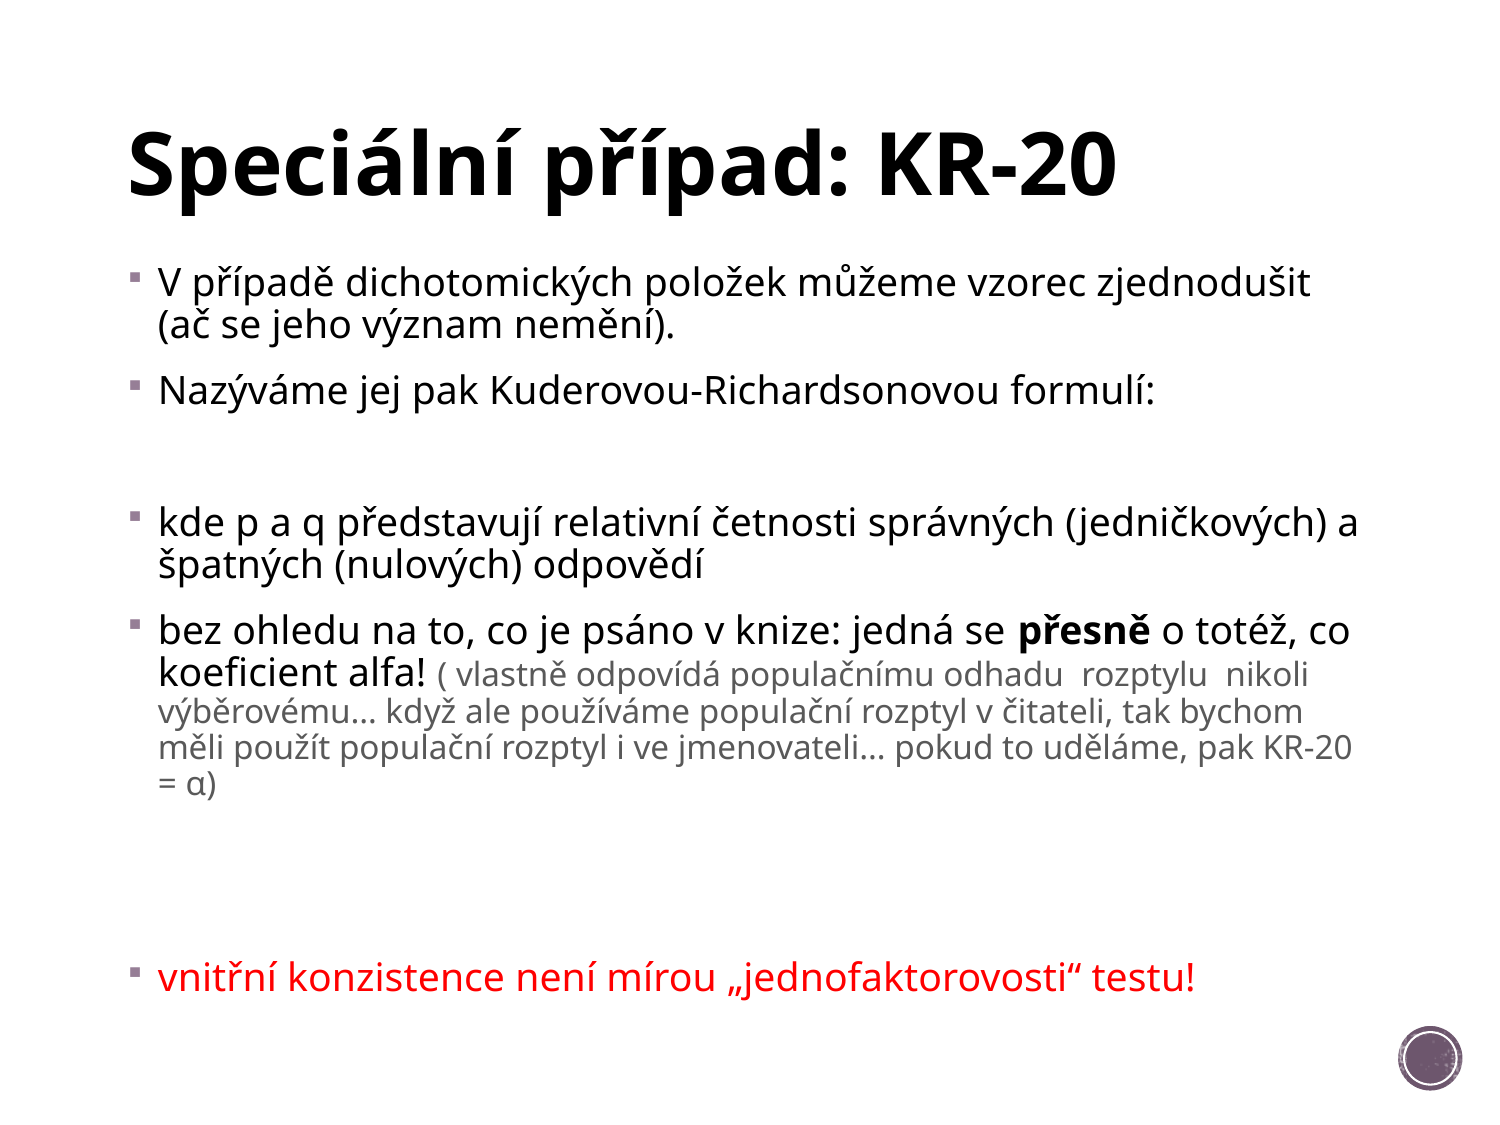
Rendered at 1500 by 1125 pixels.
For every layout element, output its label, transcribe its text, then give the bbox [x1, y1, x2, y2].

title Speciální případ: KR-20 [112, 79, 1388, 256]
